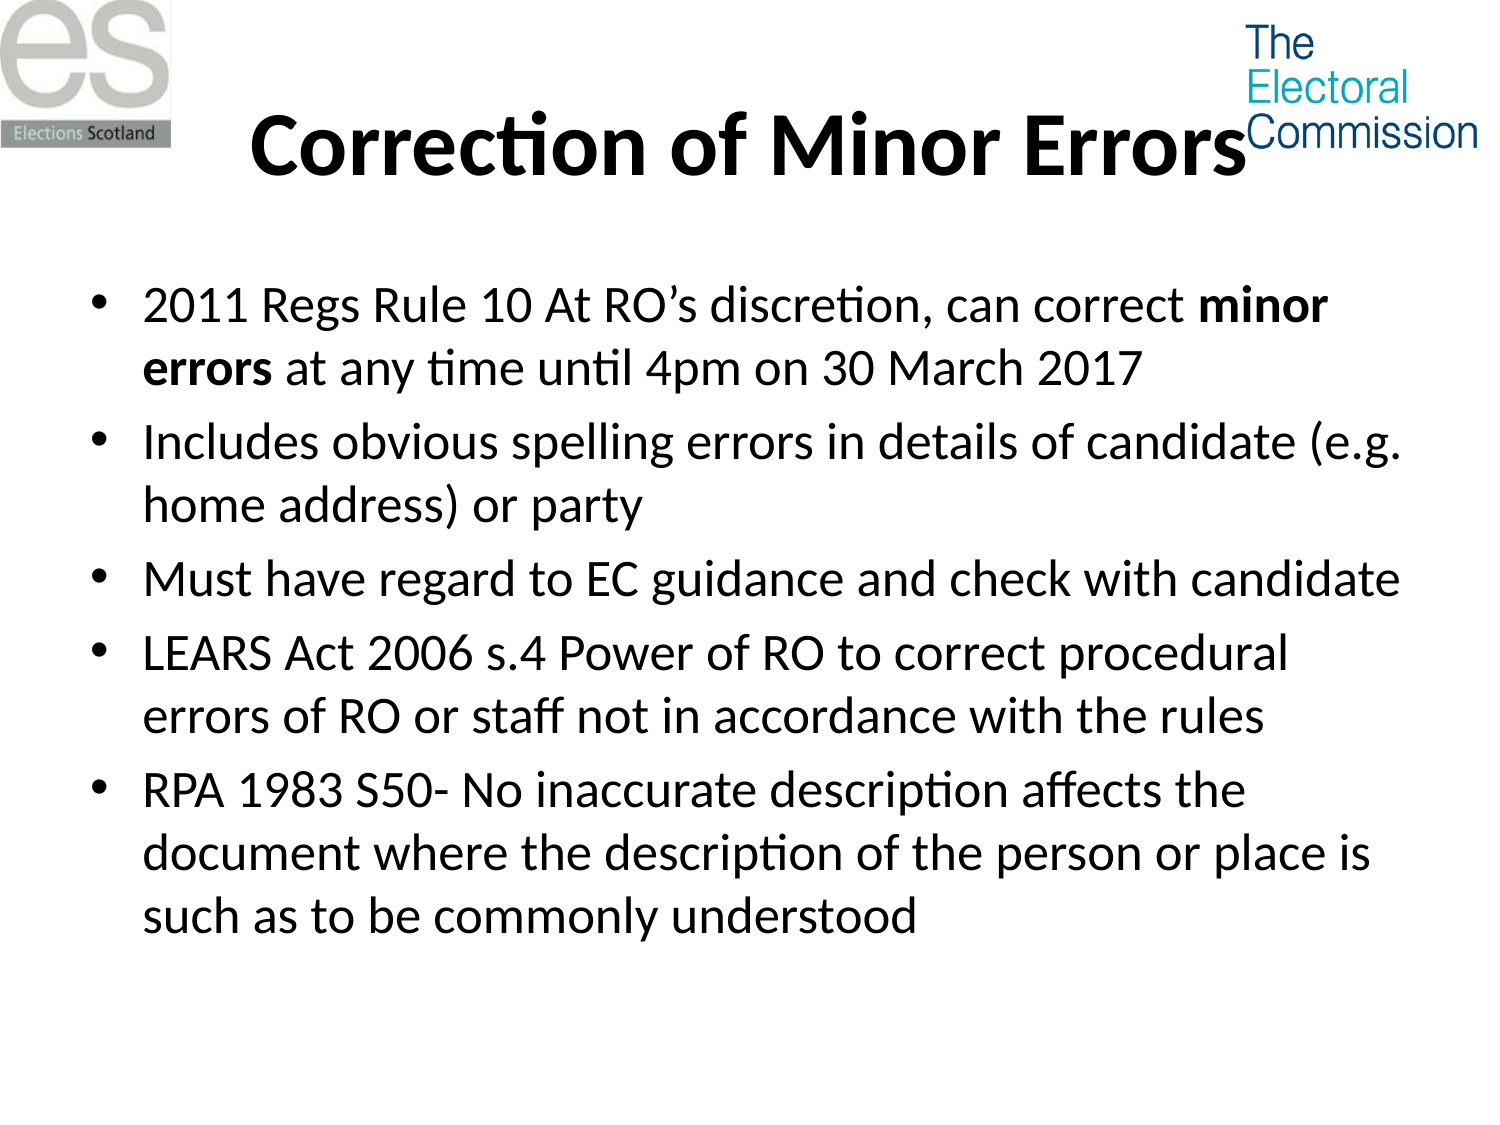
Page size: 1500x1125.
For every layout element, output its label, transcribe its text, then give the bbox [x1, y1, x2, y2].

list 2011 Regs Rule 10 At RO’s discretion, can correct minor errors at any time until 4pm on 30 March 2017 Includes obvious spelling errors in details of candidate (e.g. home address) or party Must have regard to EC guidance and check with candidate LEARS Act 2006 s.4 Power of RO to correct procedural errors of RO or staff not in accordance with the rules RPA 1983 S50- No inaccurate description affects the document where the description of the person or place is such as to be commonly understood [75, 262, 1425, 1005]
title Correction of Minor Errors [75, 45, 1425, 233]
picture [0, 0, 172, 149]
picture [1222, 0, 1500, 173]
